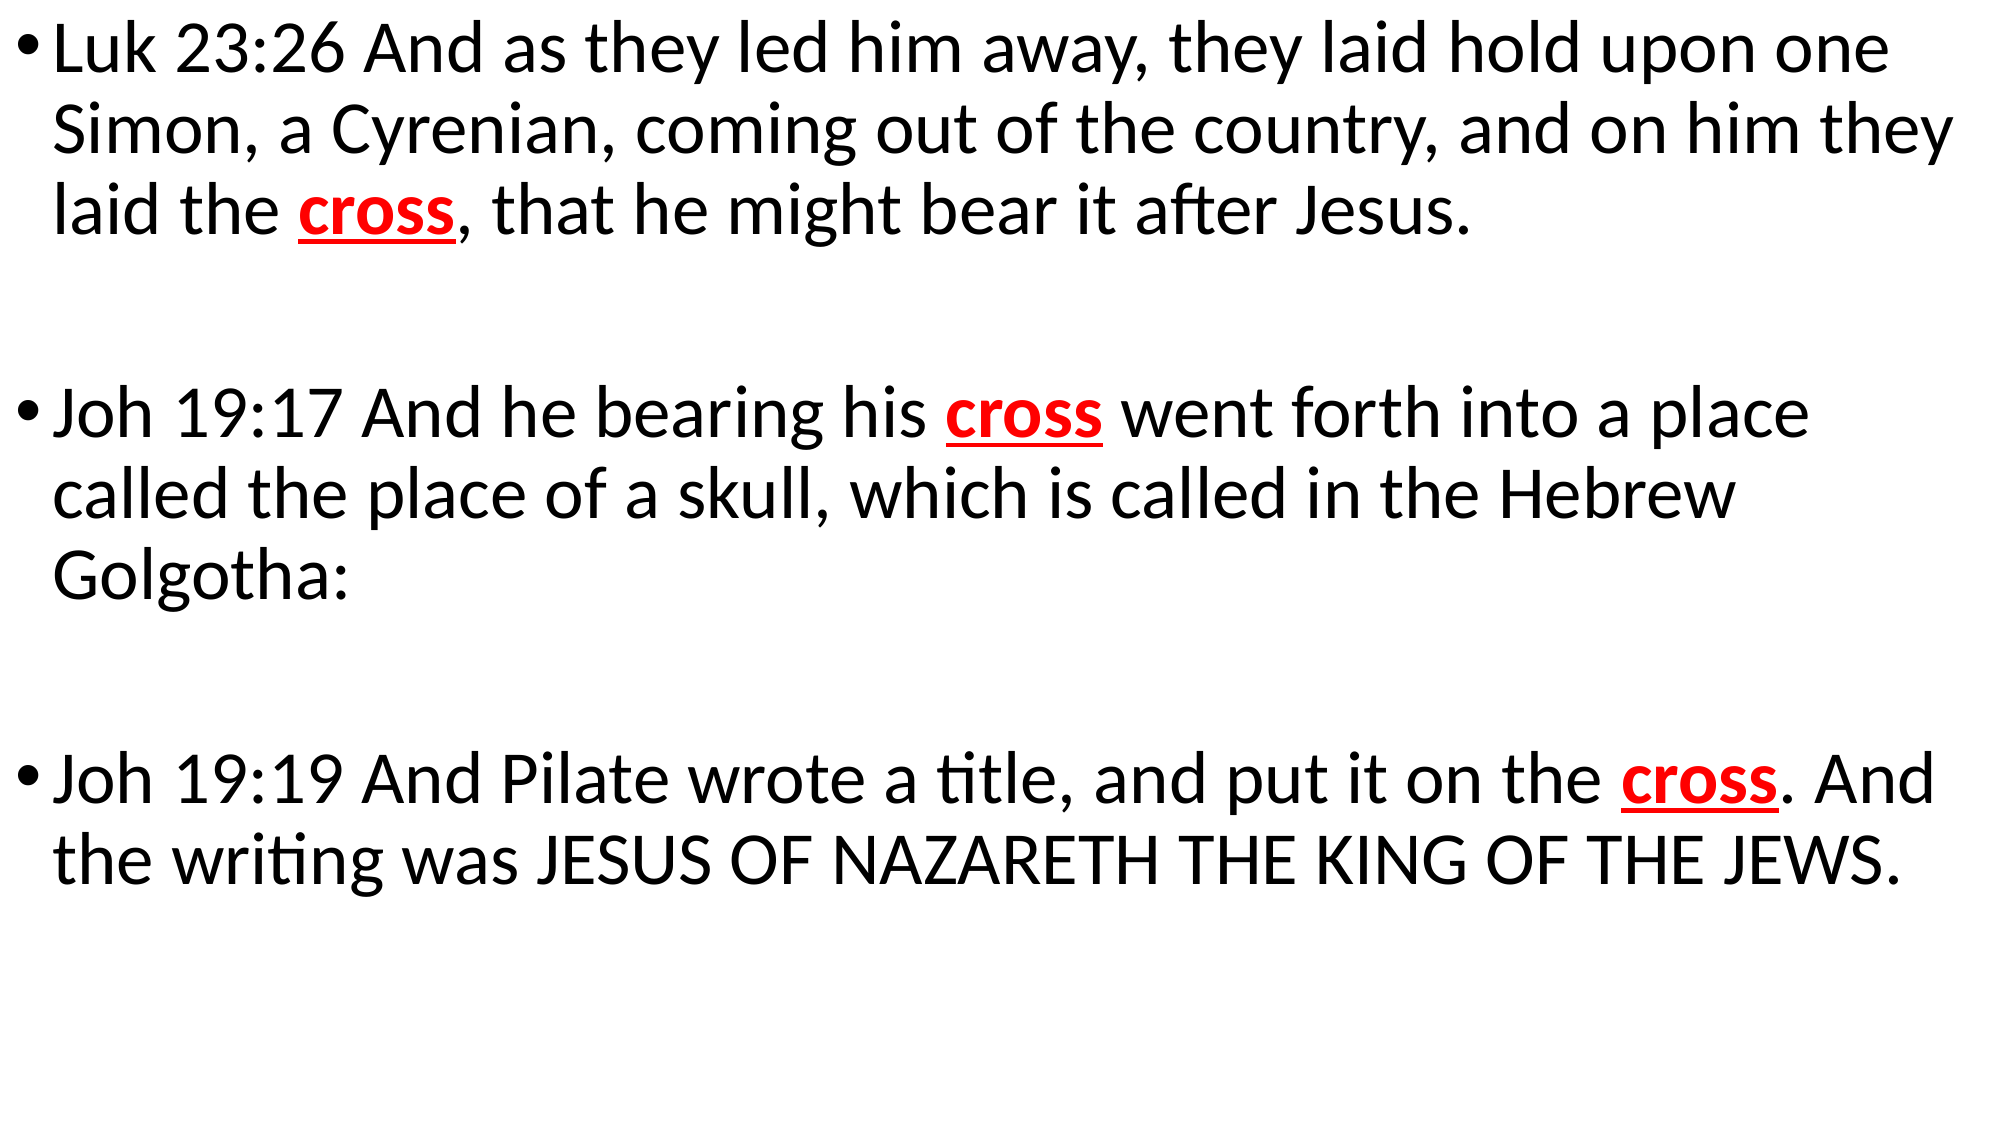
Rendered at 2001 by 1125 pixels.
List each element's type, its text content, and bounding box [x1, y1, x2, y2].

list Luk 23:26 And as they led him away, they laid hold upon one Simon, a Cyrenian, coming out of the country, and on him they laid the cross, that he might bear it after Jesus. Joh 19:17 And he bearing his cross went forth into a place called the place of a skull, which is called in the Hebrew Golgotha: Joh 19:19 And Pilate wrote a title, and put it on the cross. And the writing was JESUS OF NAZARETH THE KING OF THE JEWS. [0, 0, 1979, 1125]
